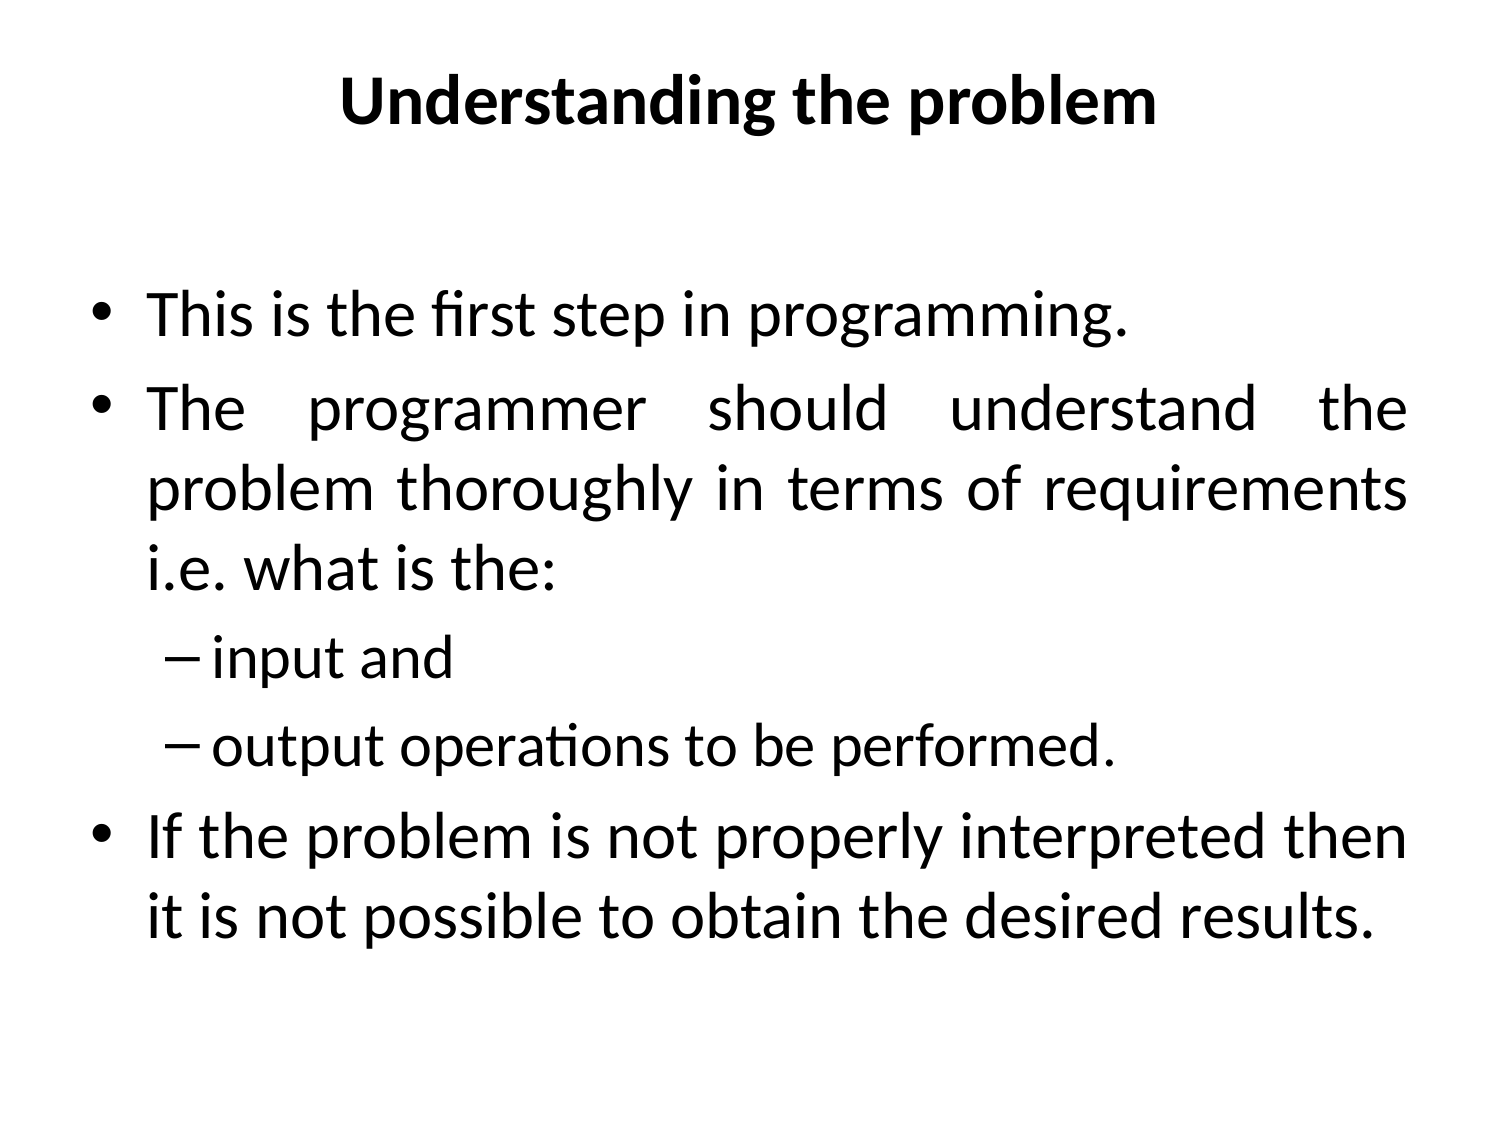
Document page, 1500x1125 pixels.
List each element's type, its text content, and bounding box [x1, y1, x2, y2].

list This is the first step in programming. The programmer should understand the problem thoroughly in terms of requirements i.e. what is the: input and output operations to be performed. If the problem is not properly interpreted then it is not possible to obtain the desired results. [75, 262, 1425, 1005]
title Understanding the problem [75, 45, 1425, 233]
